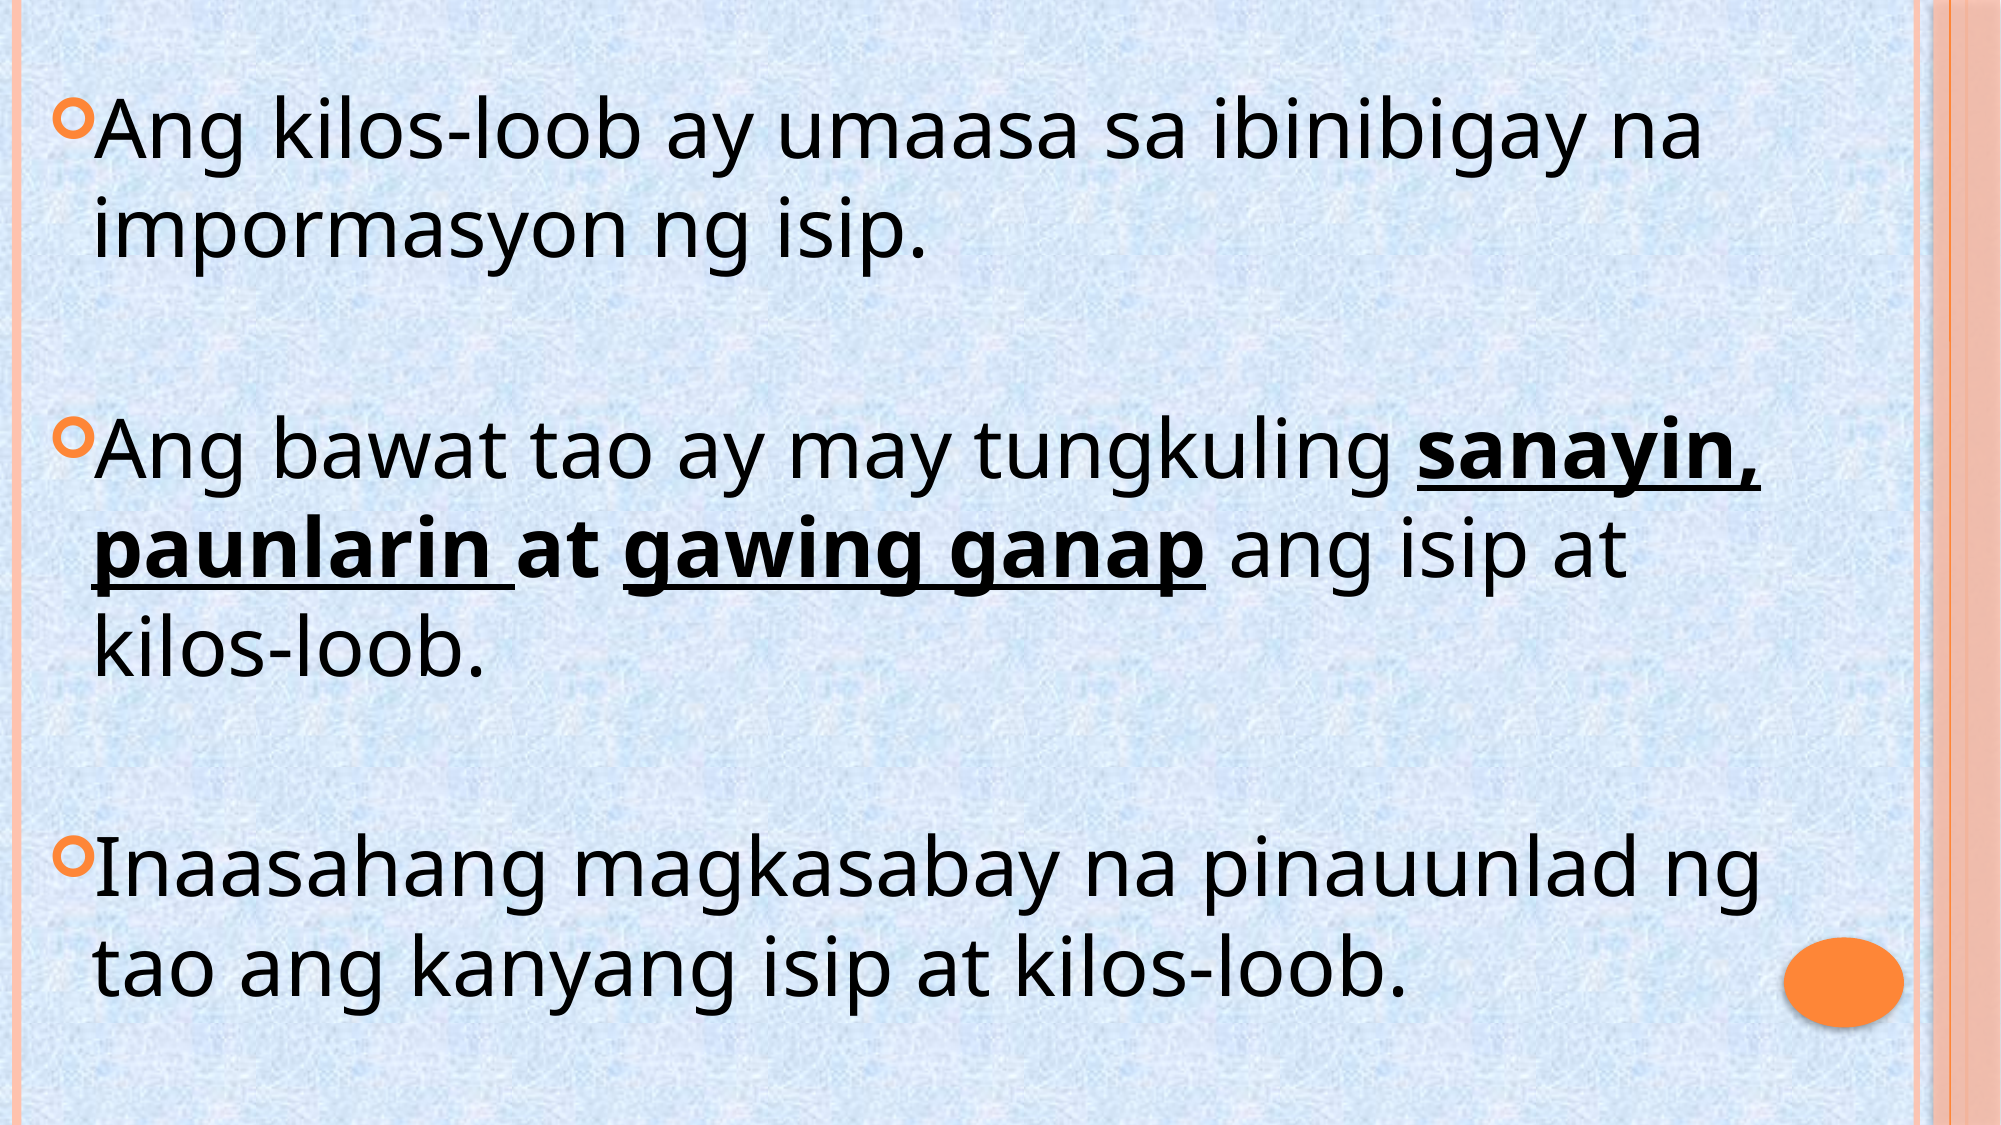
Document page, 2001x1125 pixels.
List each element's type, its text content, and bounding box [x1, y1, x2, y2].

list Ang kilos-loob ay umaasa sa ibinibigay na impormasyon ng isip. Ang bawat tao ay may tungkuling sanayin, paunlarin at gawing ganap ang isip at kilos-loob. Inaasahang magkasabay na pinauunlad ng tao ang kanyang isip at kilos-loob. [33, 68, 1865, 1030]
picture [0, 0, 12, 1125]
picture [1920, 0, 1933, 1125]
picture [22, 0, 1913, 1125]
